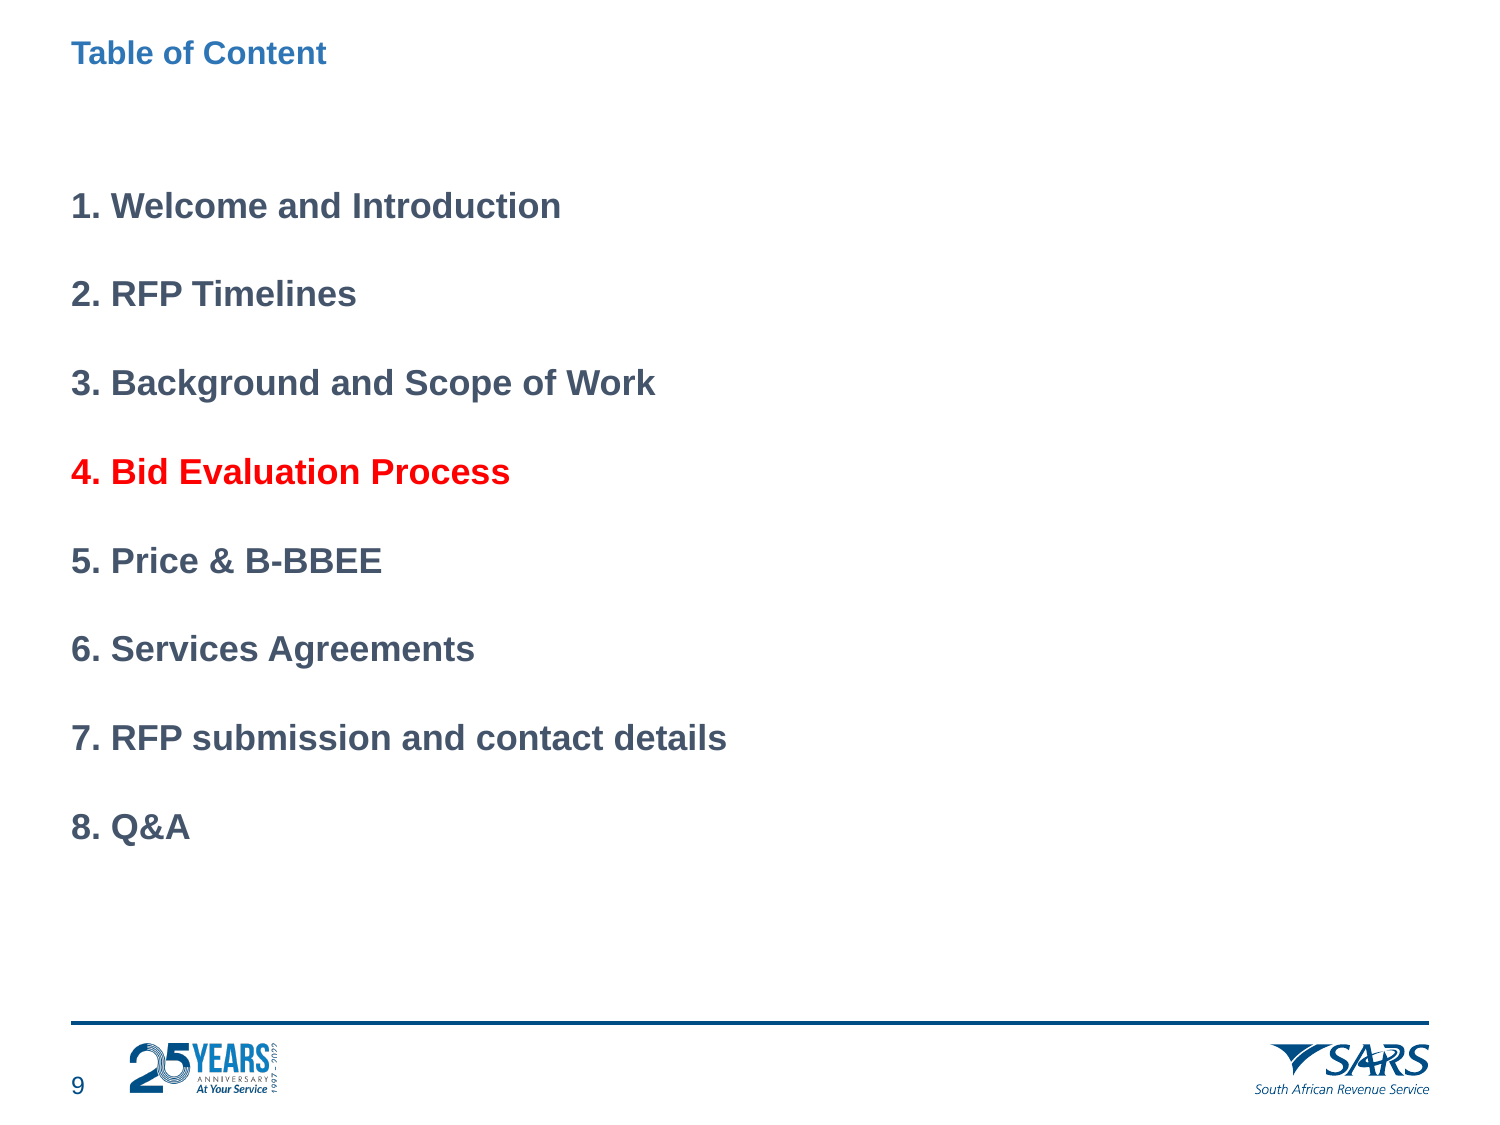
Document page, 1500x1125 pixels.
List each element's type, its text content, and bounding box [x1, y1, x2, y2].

title Table of Content [56, 28, 1350, 116]
slide_number 8 [56, 1054, 394, 1115]
list 1. Welcome and Introduction 2. RFP Timelines 3. Background and Scope of Work 4. Bid Evaluation Process 5. Price & B-BBEE 6. Services Agreements 7. RFP submission and contact details 8. Q&A [56, 159, 1430, 857]
